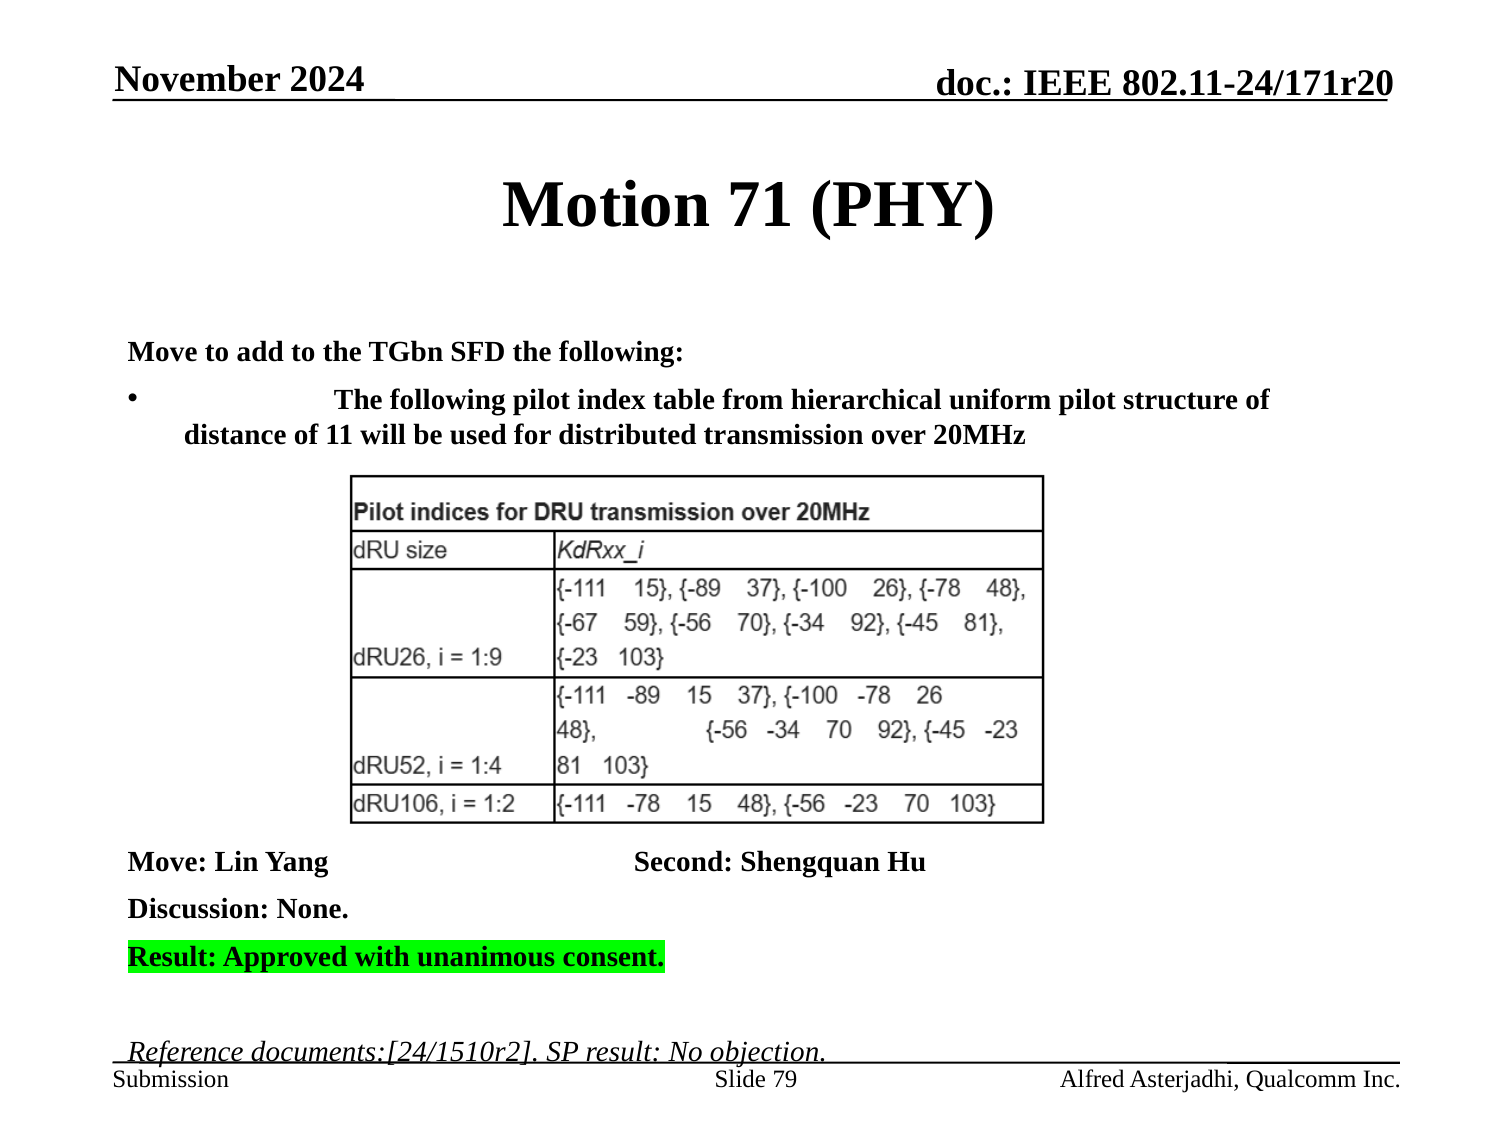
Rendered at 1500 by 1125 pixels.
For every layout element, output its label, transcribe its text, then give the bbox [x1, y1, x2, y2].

list Move to add to the TGbn SFD the following: The following pilot index table from hierarchical uniform pilot structure of distance of 11 will be used for distributed transmission over 20MHz Move: Lin Yang Second: Shengquan Hu Discussion: None. Result: Approved with unanimous consent. Reference documents:[24/1510r2]. SP result: No objection. [112, 324, 1388, 1063]
title Motion 71 (PHY) [112, 112, 1388, 288]
picture [337, 462, 1062, 837]
slide_number Slide 79 [712, 1061, 800, 1123]
footer Alfred Asterjadhi, Qualcomm Inc. [878, 1061, 1402, 1093]
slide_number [114, 54, 423, 100]
